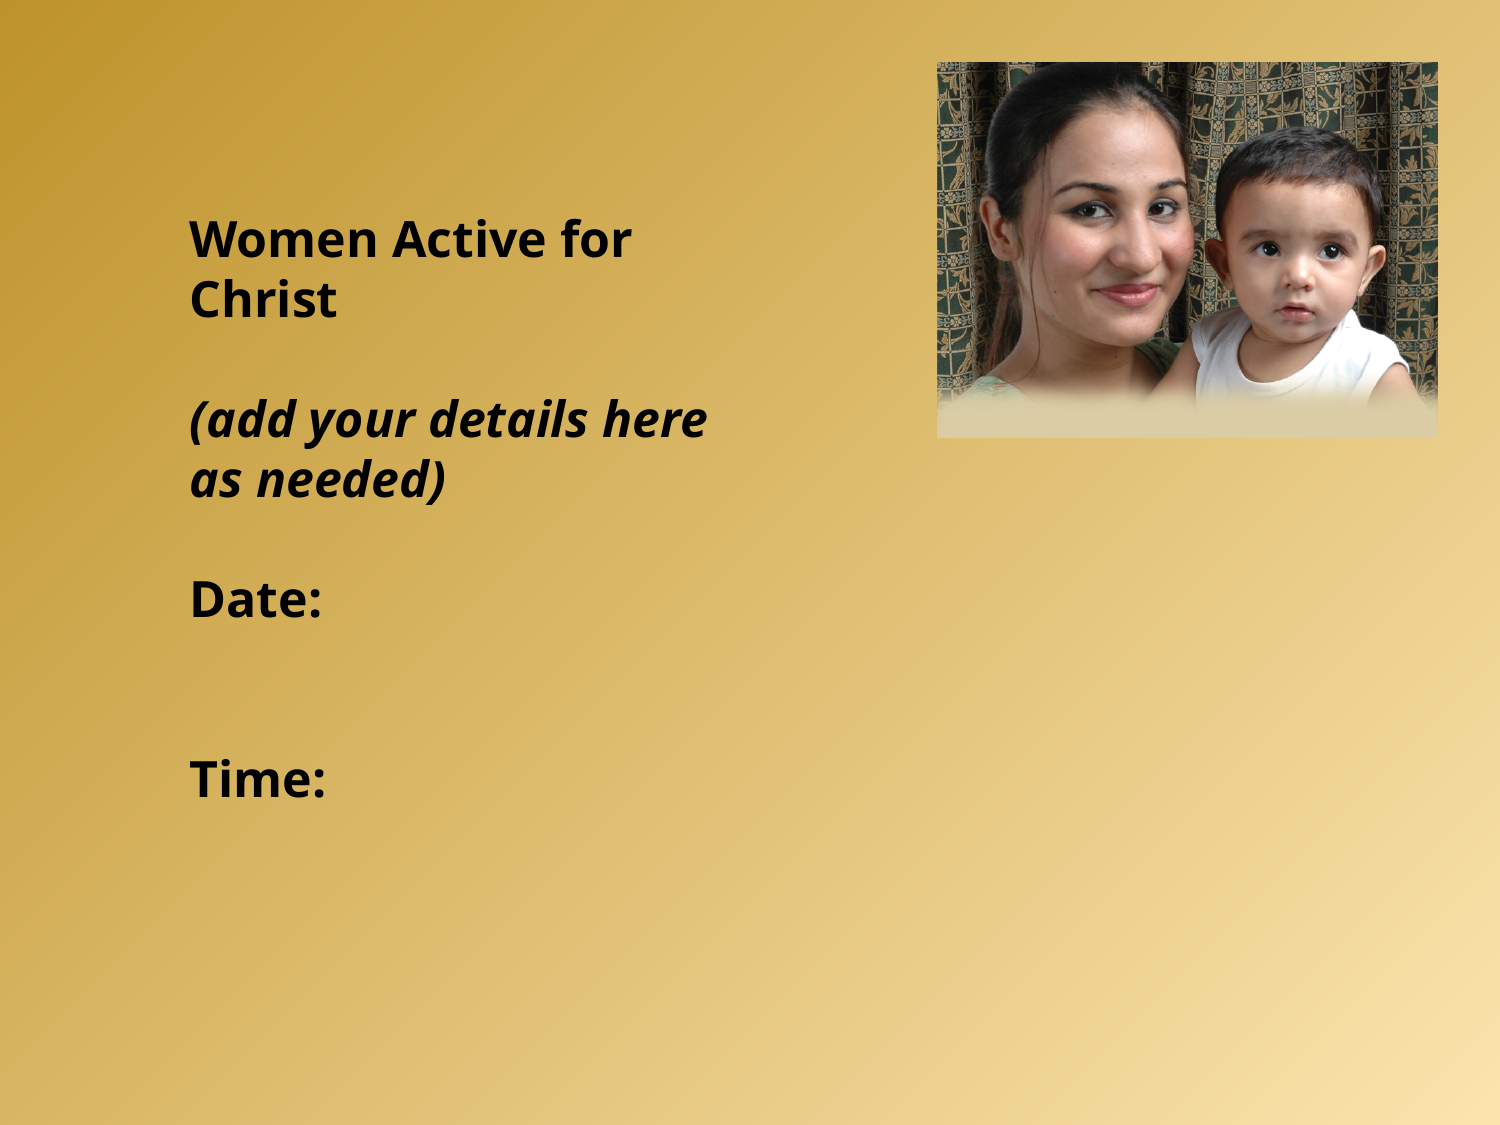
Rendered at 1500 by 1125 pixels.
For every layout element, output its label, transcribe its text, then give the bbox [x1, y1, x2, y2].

picture [937, 62, 1438, 438]
text_box Women Active for Christ (add your details here as needed) Date: Time: [174, 199, 750, 995]
